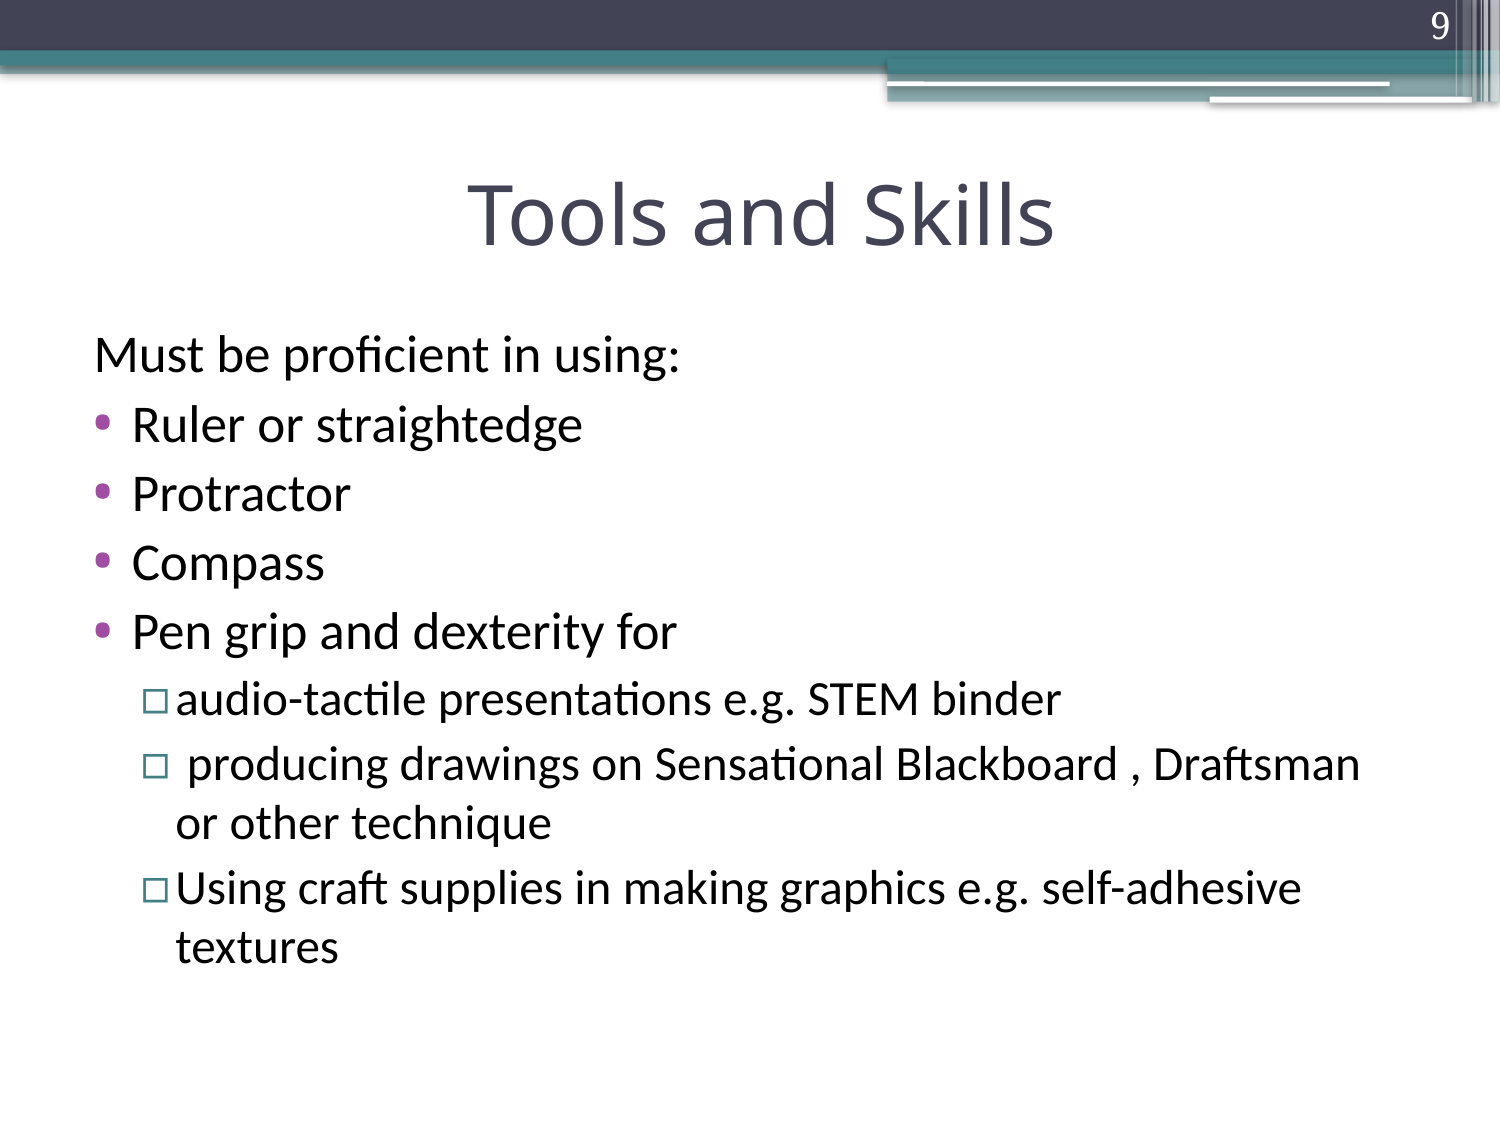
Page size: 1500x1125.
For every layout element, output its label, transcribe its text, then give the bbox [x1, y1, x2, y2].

title Tools and Skills [87, 125, 1438, 300]
slide_number 9 [1341, 0, 1466, 61]
list Must be proficient in using: Ruler or straightedge Protractor Compass Pen grip and dexterity for audio-tactile presentations e.g. STEM binder producing drawings on Sensational Blackboard , Draftsman or other technique Using craft supplies in making graphics e.g. self-adhesive textures [62, 312, 1413, 985]
